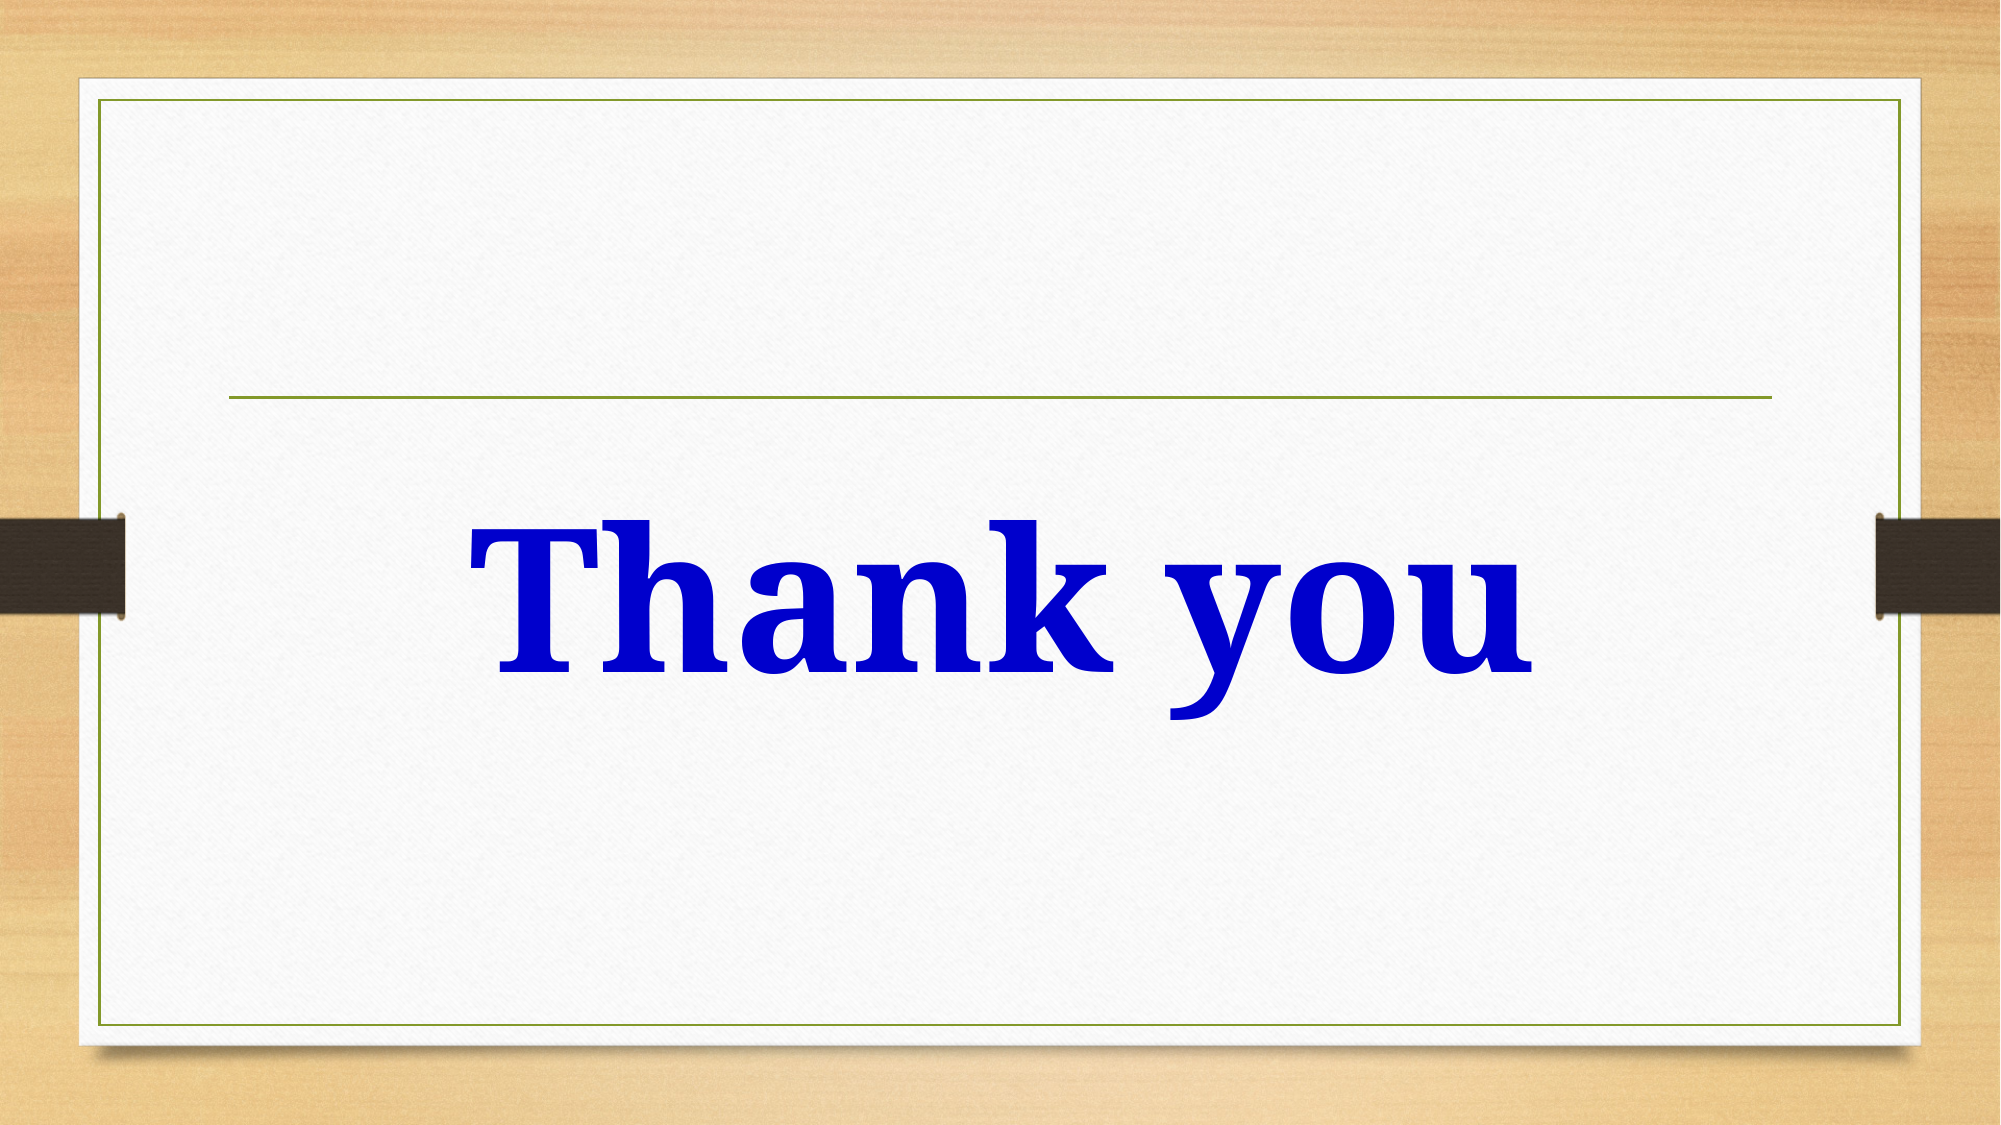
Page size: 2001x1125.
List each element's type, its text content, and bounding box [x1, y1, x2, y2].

picture [0, 0, 2001, 1125]
text_box Thank you [371, 500, 1636, 685]
